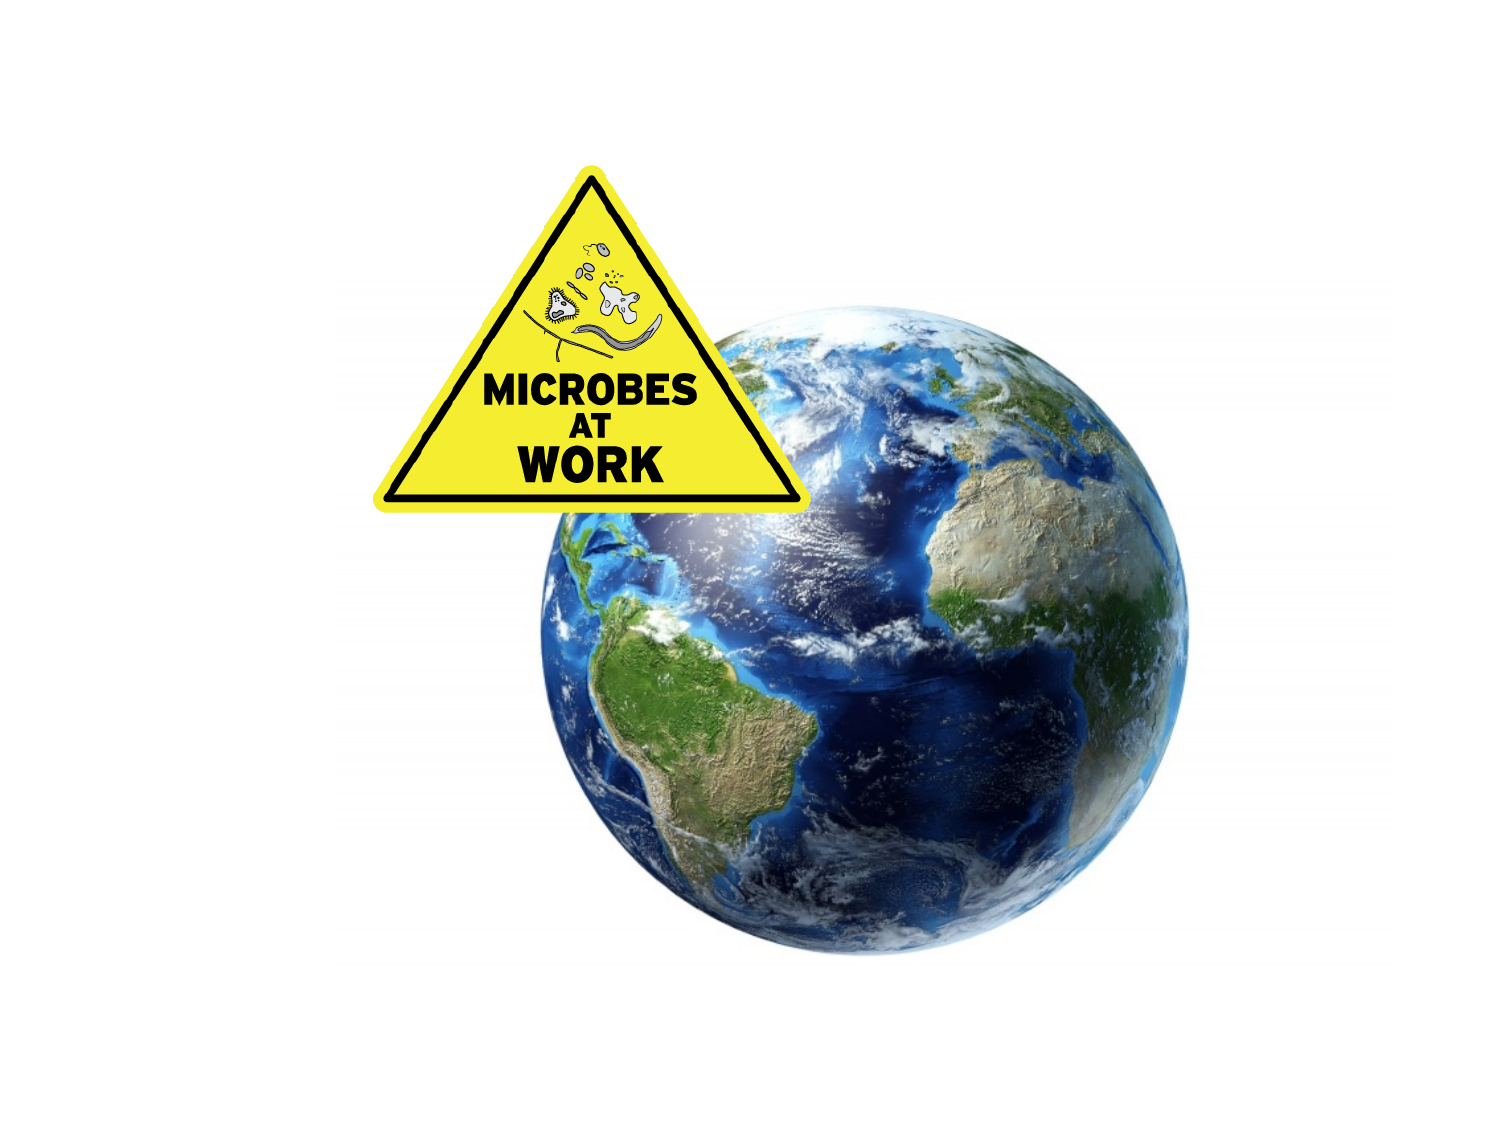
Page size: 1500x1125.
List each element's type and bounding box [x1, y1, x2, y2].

picture [336, 152, 1394, 984]
